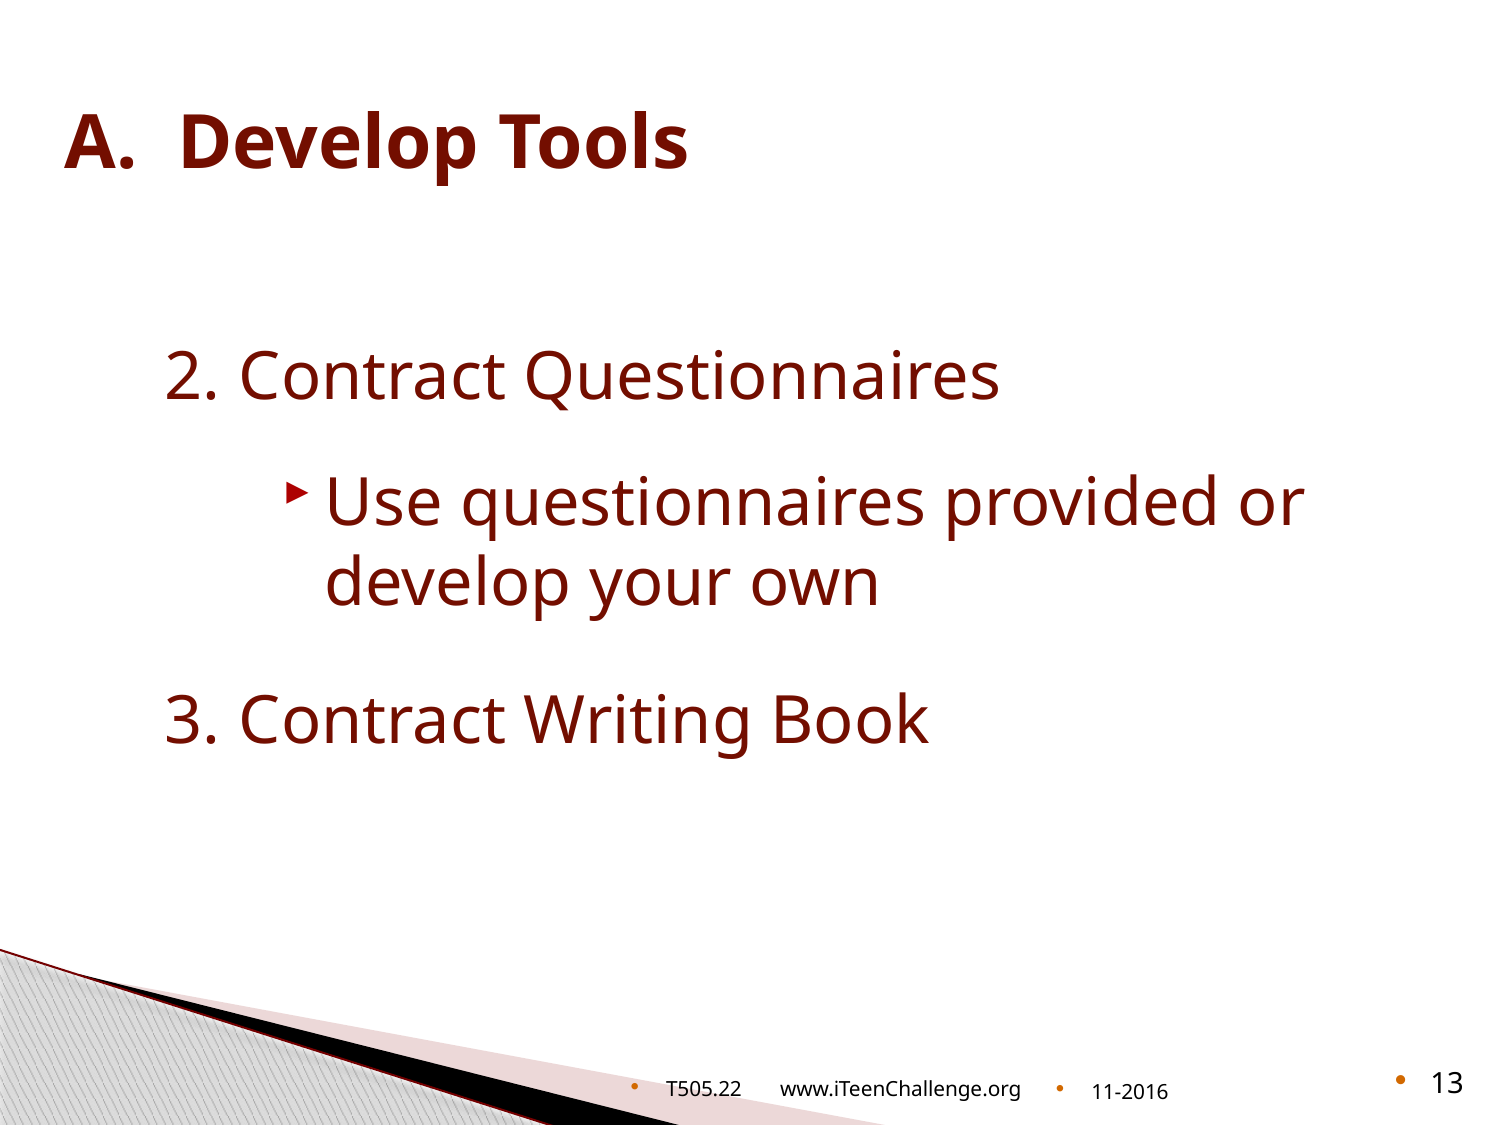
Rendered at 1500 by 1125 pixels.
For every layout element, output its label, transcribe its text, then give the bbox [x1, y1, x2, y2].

list 2. Contract Questionnaires Use questionnaires provided or develop your own 3. Contract Writing Book [150, 324, 1500, 1063]
slide_number 11-2016 [1042, 1051, 1356, 1112]
footer T505.22 www.iTeenChallenge.org [412, 1051, 1042, 1112]
title A. Develop Tools [50, 45, 1400, 233]
slide_number 13 [1362, 1051, 1479, 1112]
